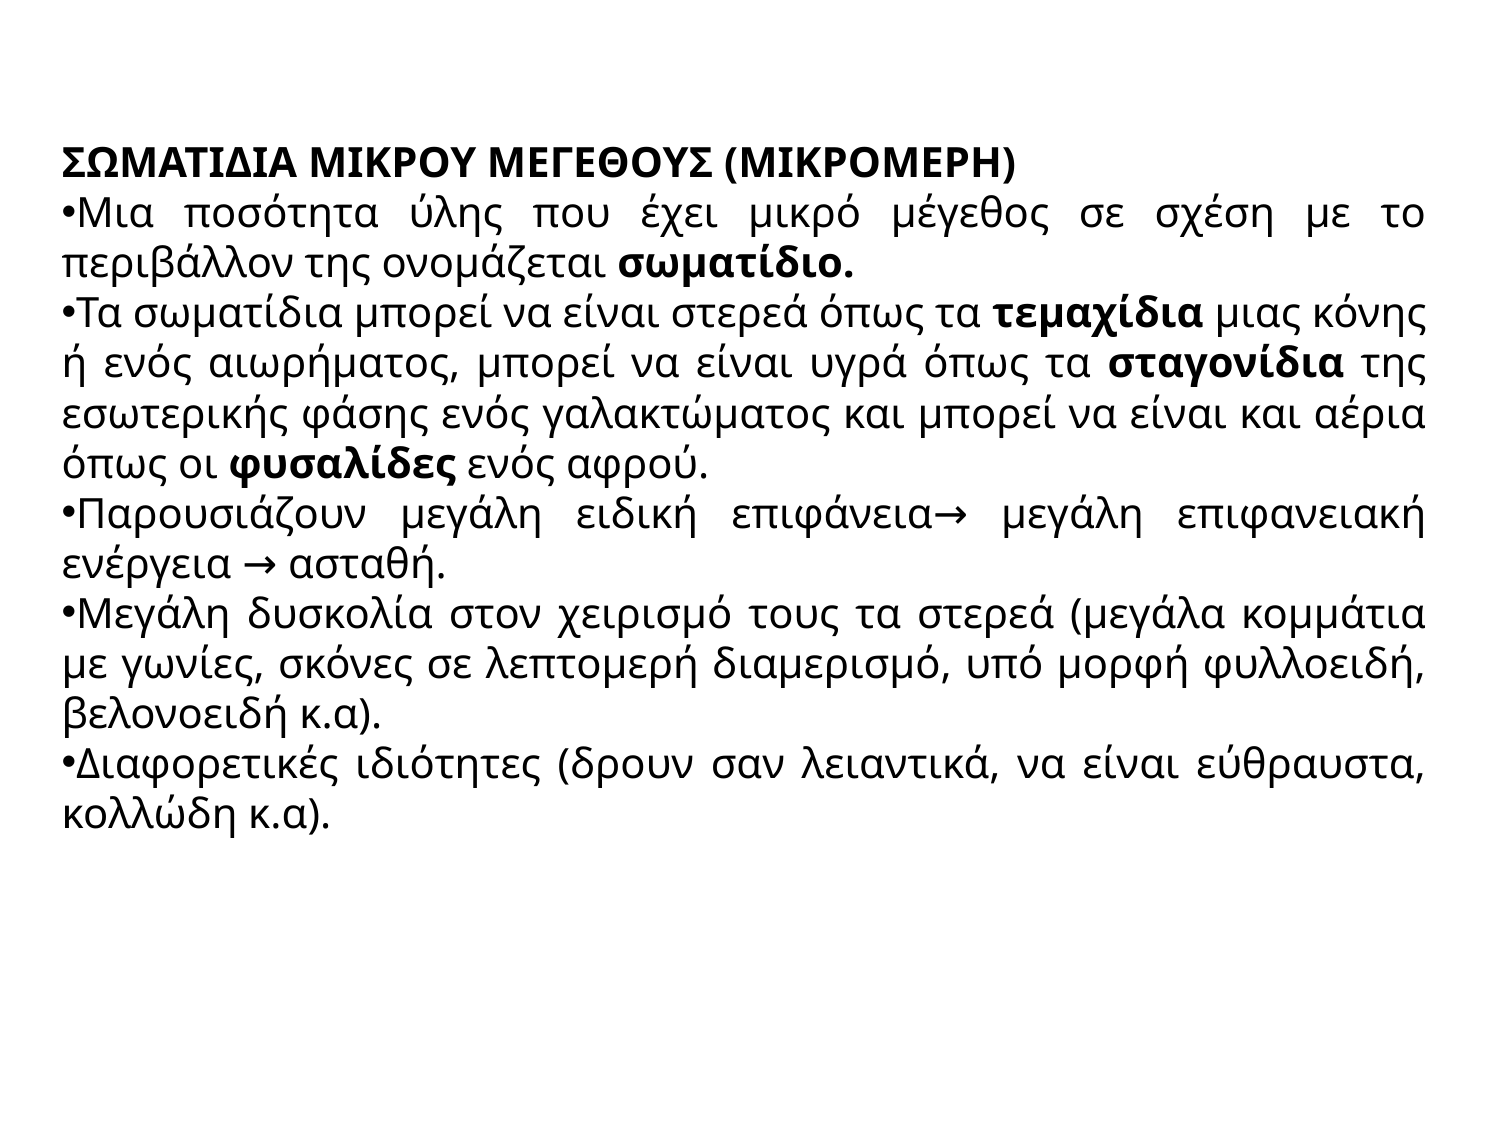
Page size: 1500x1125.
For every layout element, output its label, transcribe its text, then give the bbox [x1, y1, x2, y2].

text_box ΣΩΜΑΤΙΔΙΑ ΜΙΚΡΟΥ ΜΕΓΕΘΟΥΣ (ΜΙΚΡΟΜΕΡΗ) Μια ποσότητα ύλης που έχει μικρό μέγεθος σε σχέση με το περιβάλλον της ονομάζεται σωματίδιο. Τα σωματίδια μπορεί να είναι στερεά όπως τα τεμαχίδια μιας κόνης ή ενός αιωρήματος, μπορεί να είναι υγρά όπως τα σταγονίδια της εσωτερικής φάσης ενός γαλακτώματος και μπορεί να είναι και αέρια όπως οι φυσαλίδες ενός αφρού. Παρουσιάζουν μεγάλη ειδική επιφάνεια→ μεγάλη επιφανειακή ενέργεια → ασταθή. Μεγάλη δυσκολία στον χειρισμό τους τα στερεά (μεγάλα κομμάτια με γωνίες, σκόνες σε λεπτομερή διαμερισμό, υπό μορφή φυλλοειδή, βελονοειδή κ.α). Διαφορετικές ιδιότητες (δρουν σαν λειαντικά, να είναι εύθραυστα, κολλώδη κ.α). [46, 128, 1442, 944]
